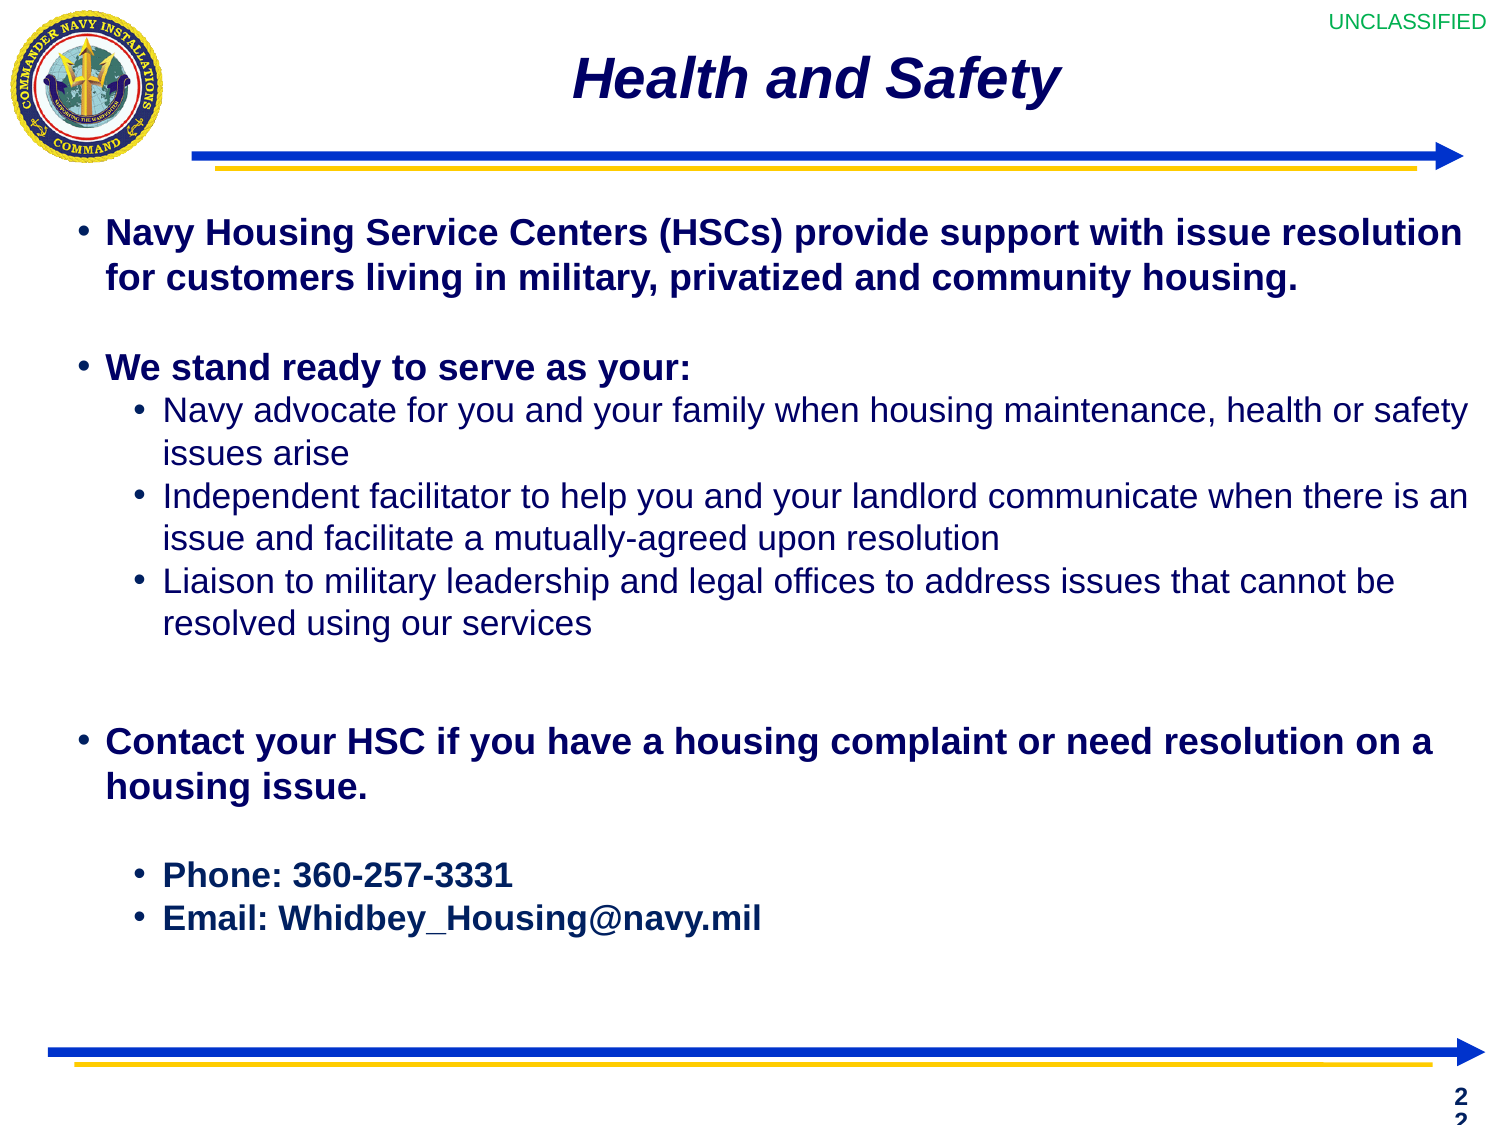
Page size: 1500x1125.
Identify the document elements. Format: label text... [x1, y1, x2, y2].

list Navy Housing Service Centers (HSCs) provide support with issue resolution for customers living in military, privatized and community housing. We stand ready to serve as your: Navy advocate for you and your family when housing maintenance, health or safety issues arise Independent facilitator to help you and your landlord communicate when there is an issue and facilitate a mutually-agreed upon resolution Liaison to military leadership and legal offices to address issues that cannot be resolved using our services Contact your HSC if you have a housing complaint or need resolution on a housing issue. Phone: 360-257-3331 Email: Whidbey_Housing@navy.mil [62, 199, 1490, 1024]
title Health and Safety [187, 39, 1463, 111]
slide_number 22 [1439, 1070, 1490, 1122]
picture [10, 10, 163, 163]
